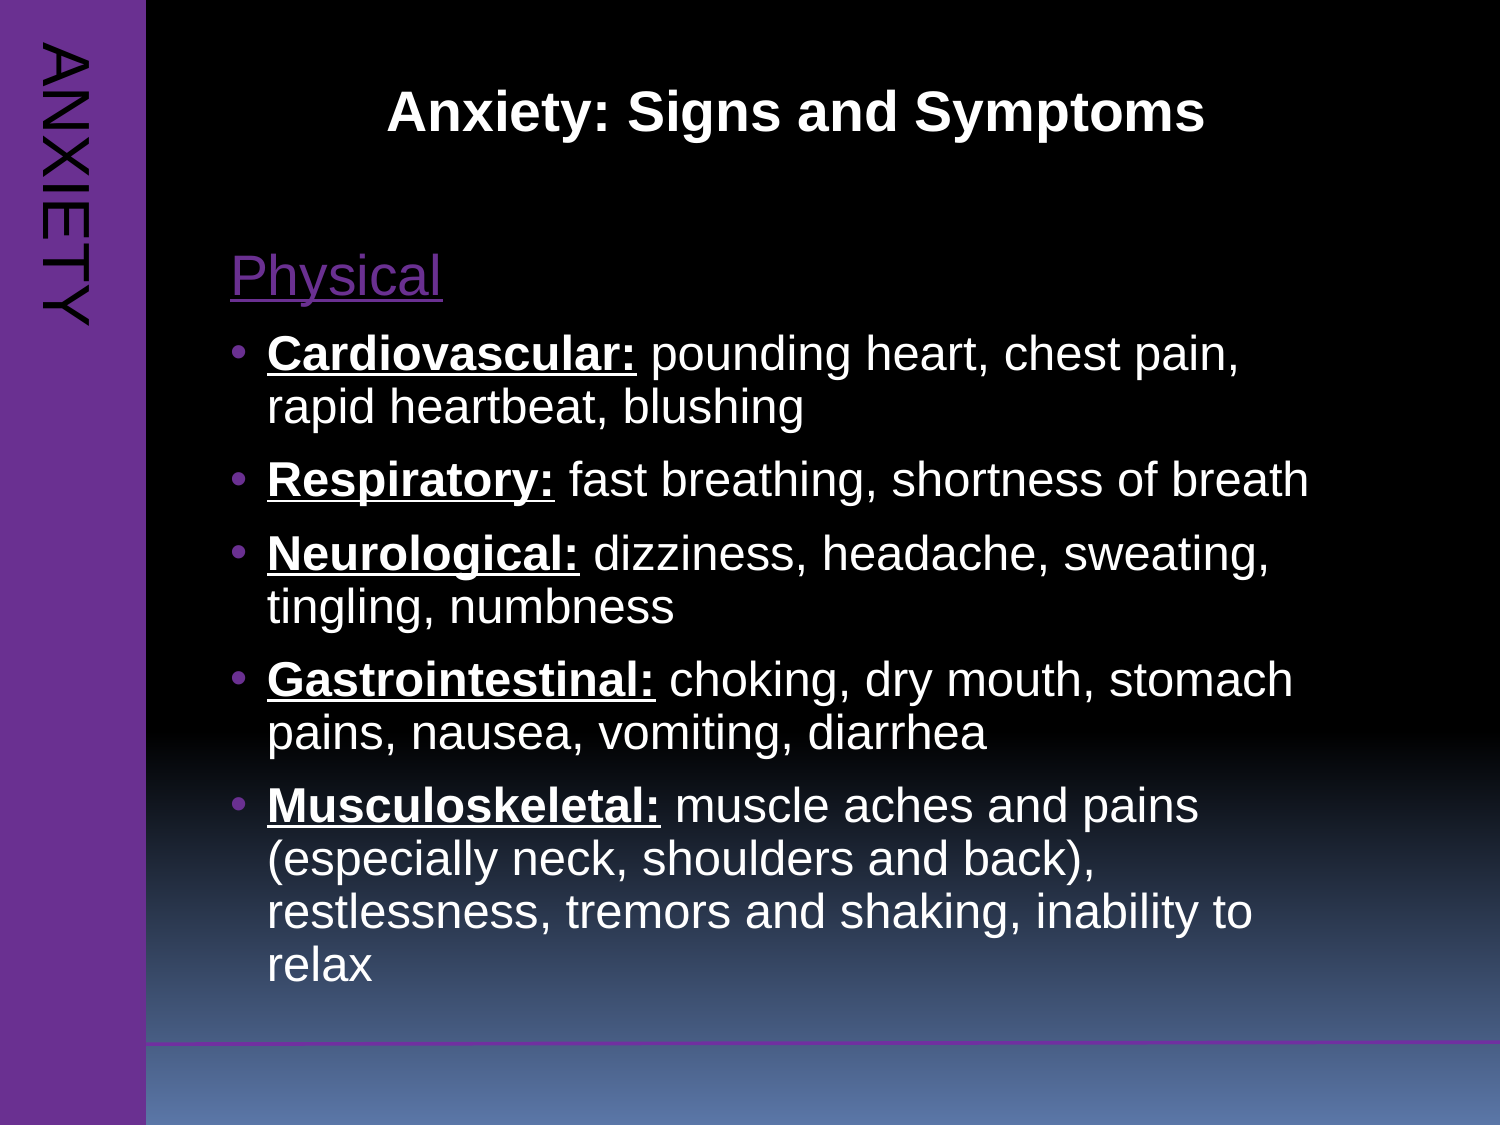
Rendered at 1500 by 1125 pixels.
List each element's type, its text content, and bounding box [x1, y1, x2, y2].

text_box [0, 0, 147, 1125]
text_box ANXIETY [23, 27, 119, 1052]
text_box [145, 1041, 1500, 1045]
text_box Anxiety: Signs and Symptoms Physical Cardiovascular: pounding heart, chest pain, rapid heartbeat, blushing Respiratory: fast breathing, shortness of breath Neurological: dizziness, headache, sweating, tingling, numbness Gastrointestinal: choking, dry mouth, stomach pains, nausea, vomiting, diarrhea Musculoskeletal: muscle aches and pains (especially neck, shoulders and back), restlessness, tremors and shaking, inability to relax [215, 75, 1385, 1000]
